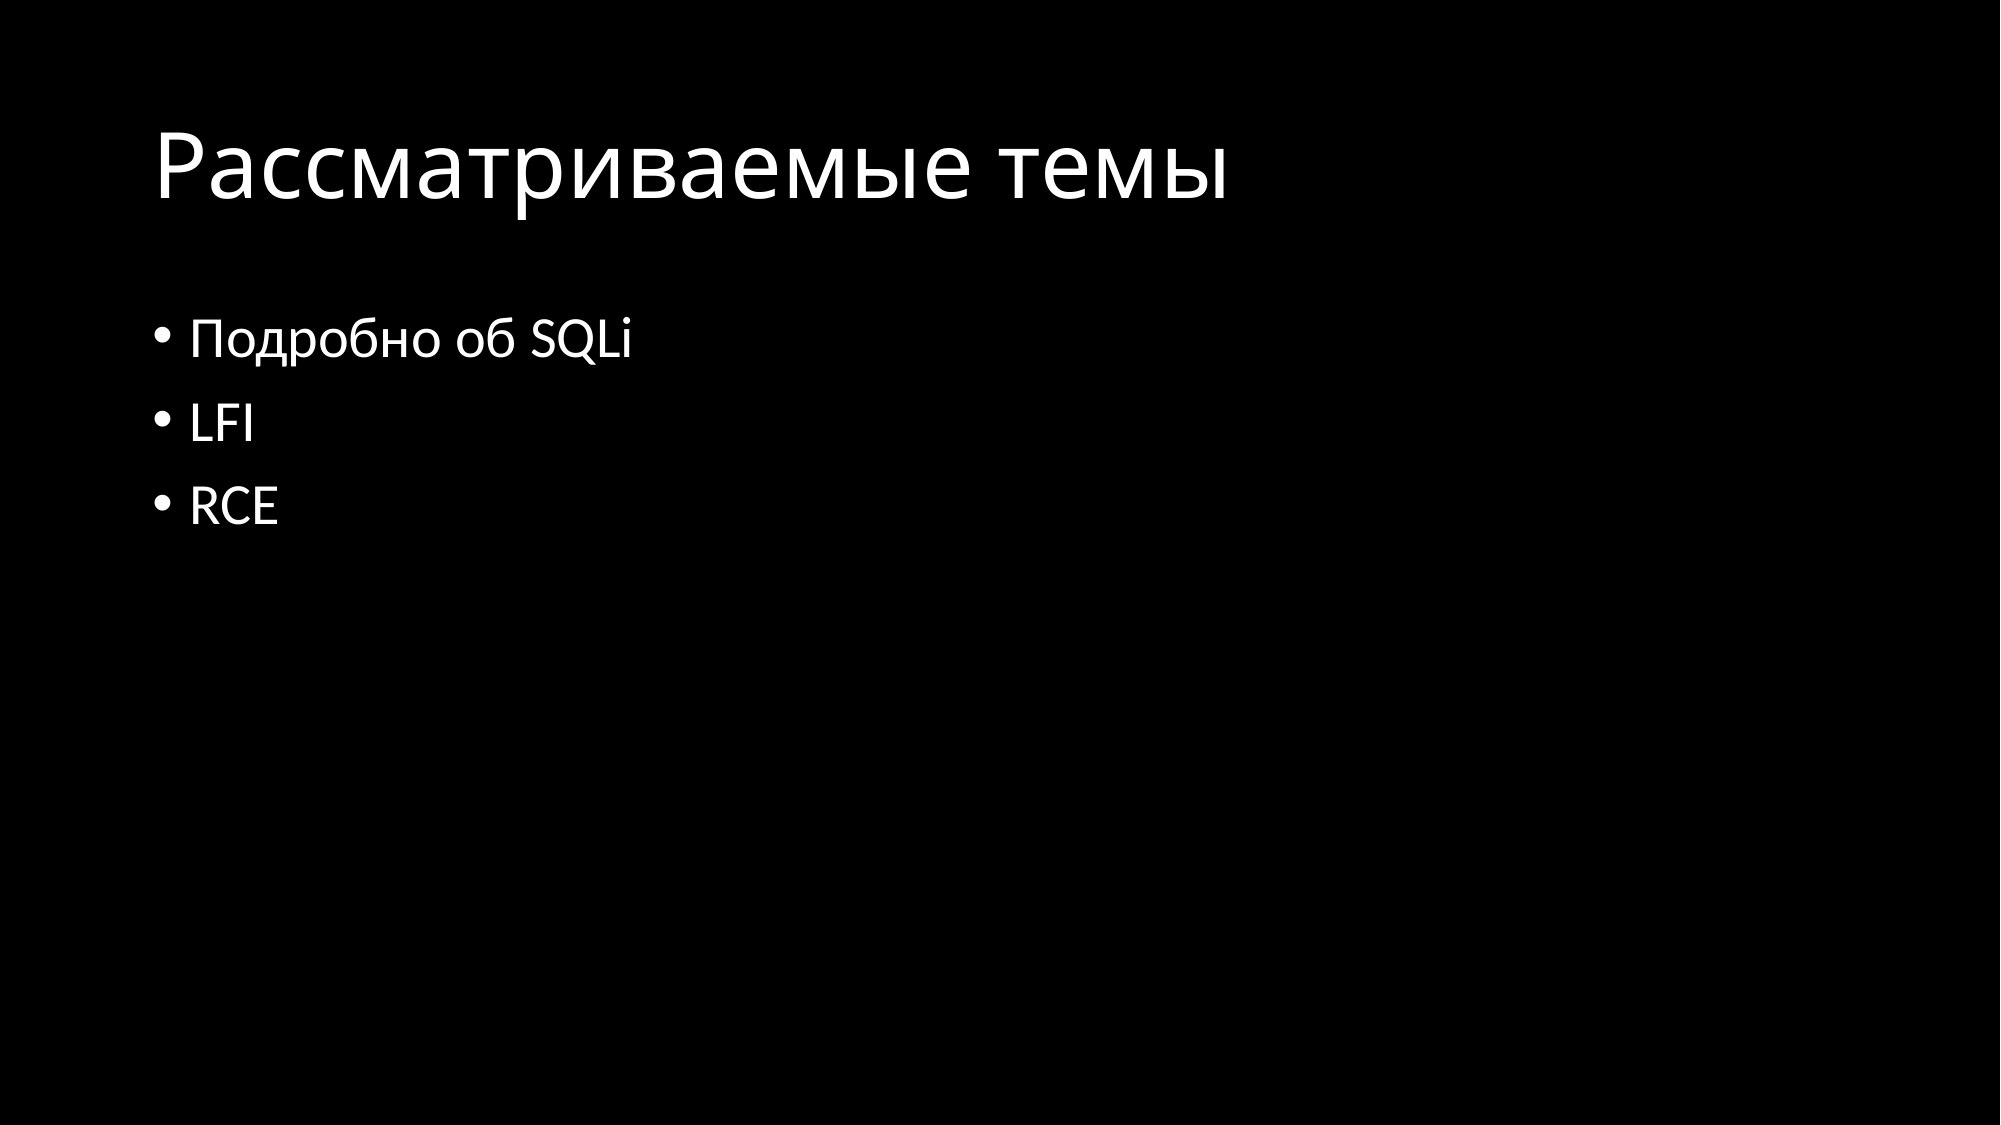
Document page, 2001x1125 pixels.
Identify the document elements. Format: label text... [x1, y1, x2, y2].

title Рассматриваемые темы [137, 59, 1863, 278]
list Подробно об SQLi LFI RCE [137, 299, 1863, 1014]
